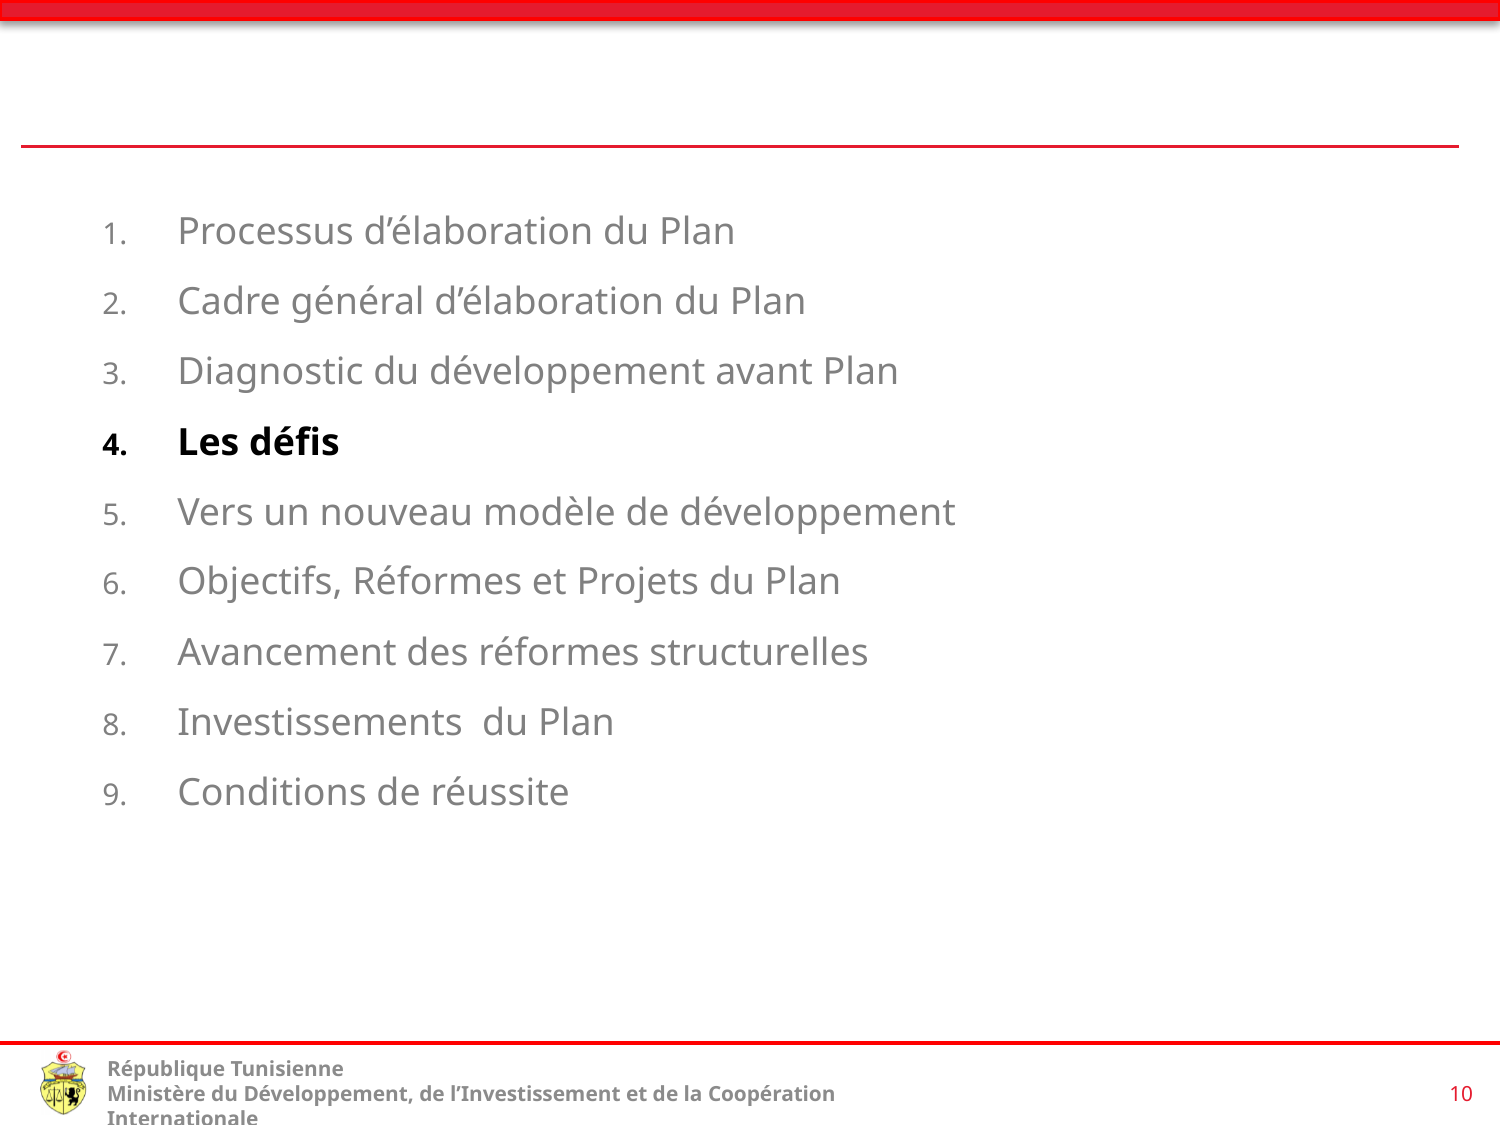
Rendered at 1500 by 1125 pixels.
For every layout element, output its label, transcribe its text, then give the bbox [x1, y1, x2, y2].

text_box Processus d’élaboration du Plan Cadre général d’élaboration du Plan Diagnostic du développement avant Plan Les défis Vers un nouveau modèle de développement Objectifs, Réformes et Projets du Plan Avancement des réformes structurelles Investissements du Plan Conditions de réussite [87, 199, 1397, 934]
picture [32, 1045, 93, 1125]
